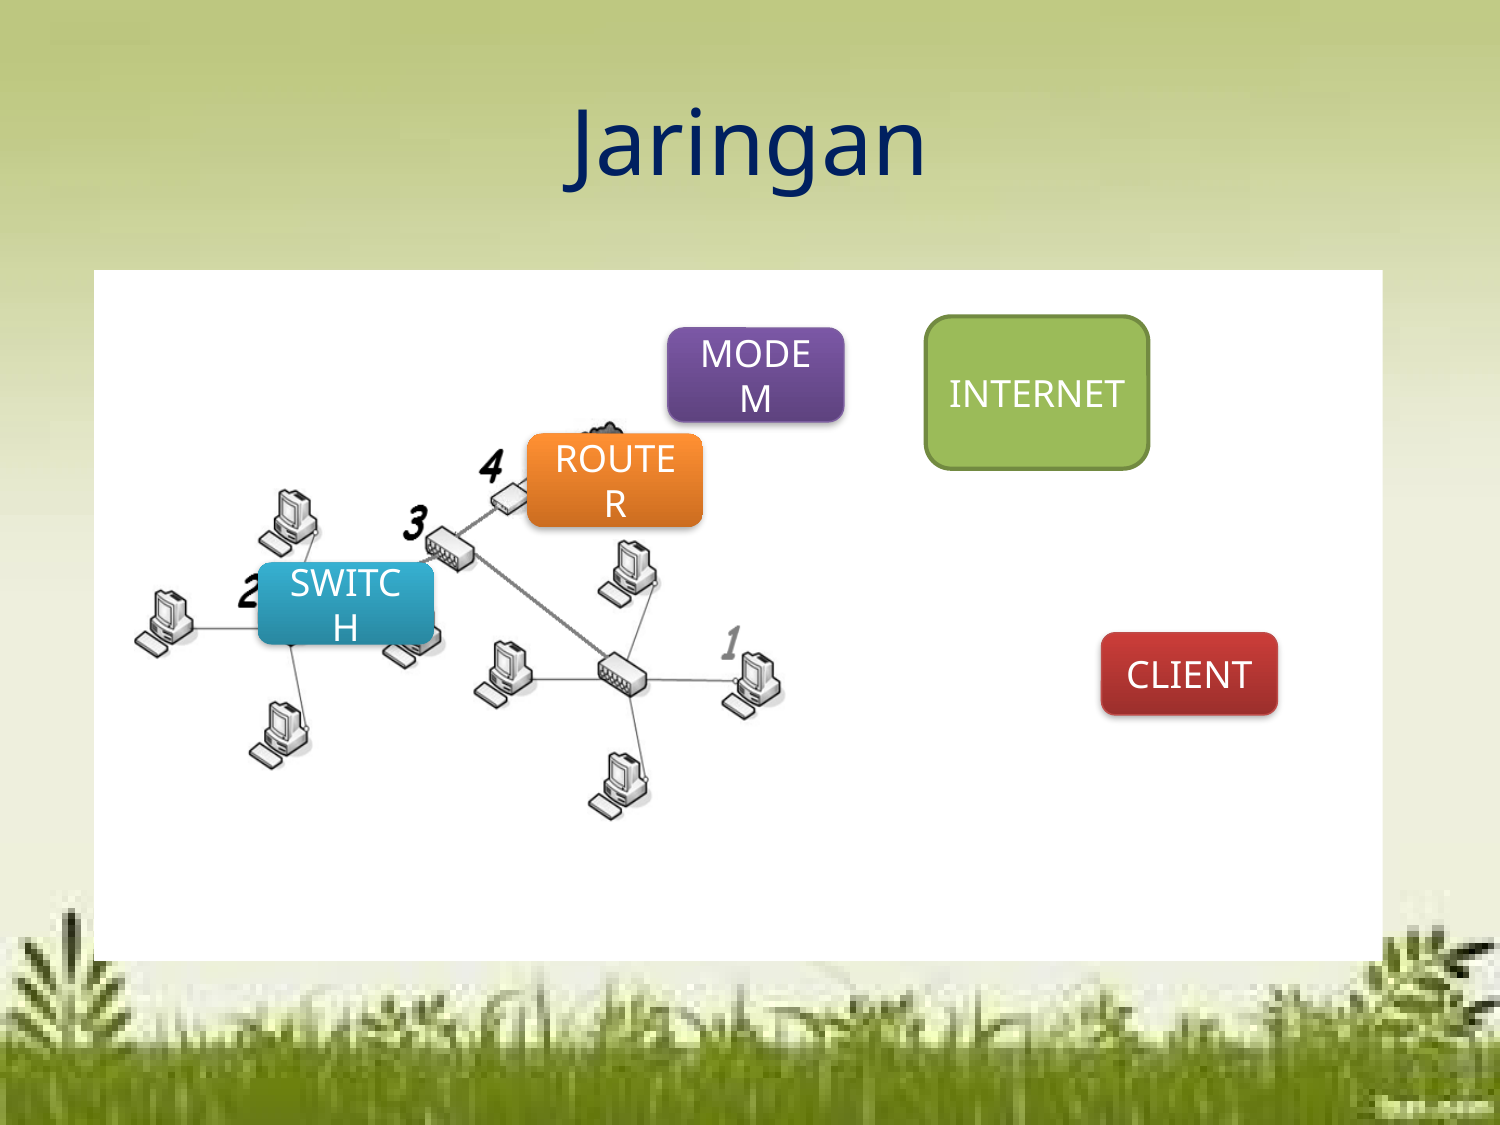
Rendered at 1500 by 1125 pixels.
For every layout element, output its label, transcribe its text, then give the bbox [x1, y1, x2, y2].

title Jaringan [75, 45, 1425, 233]
picture [0, 0, 1500, 1125]
